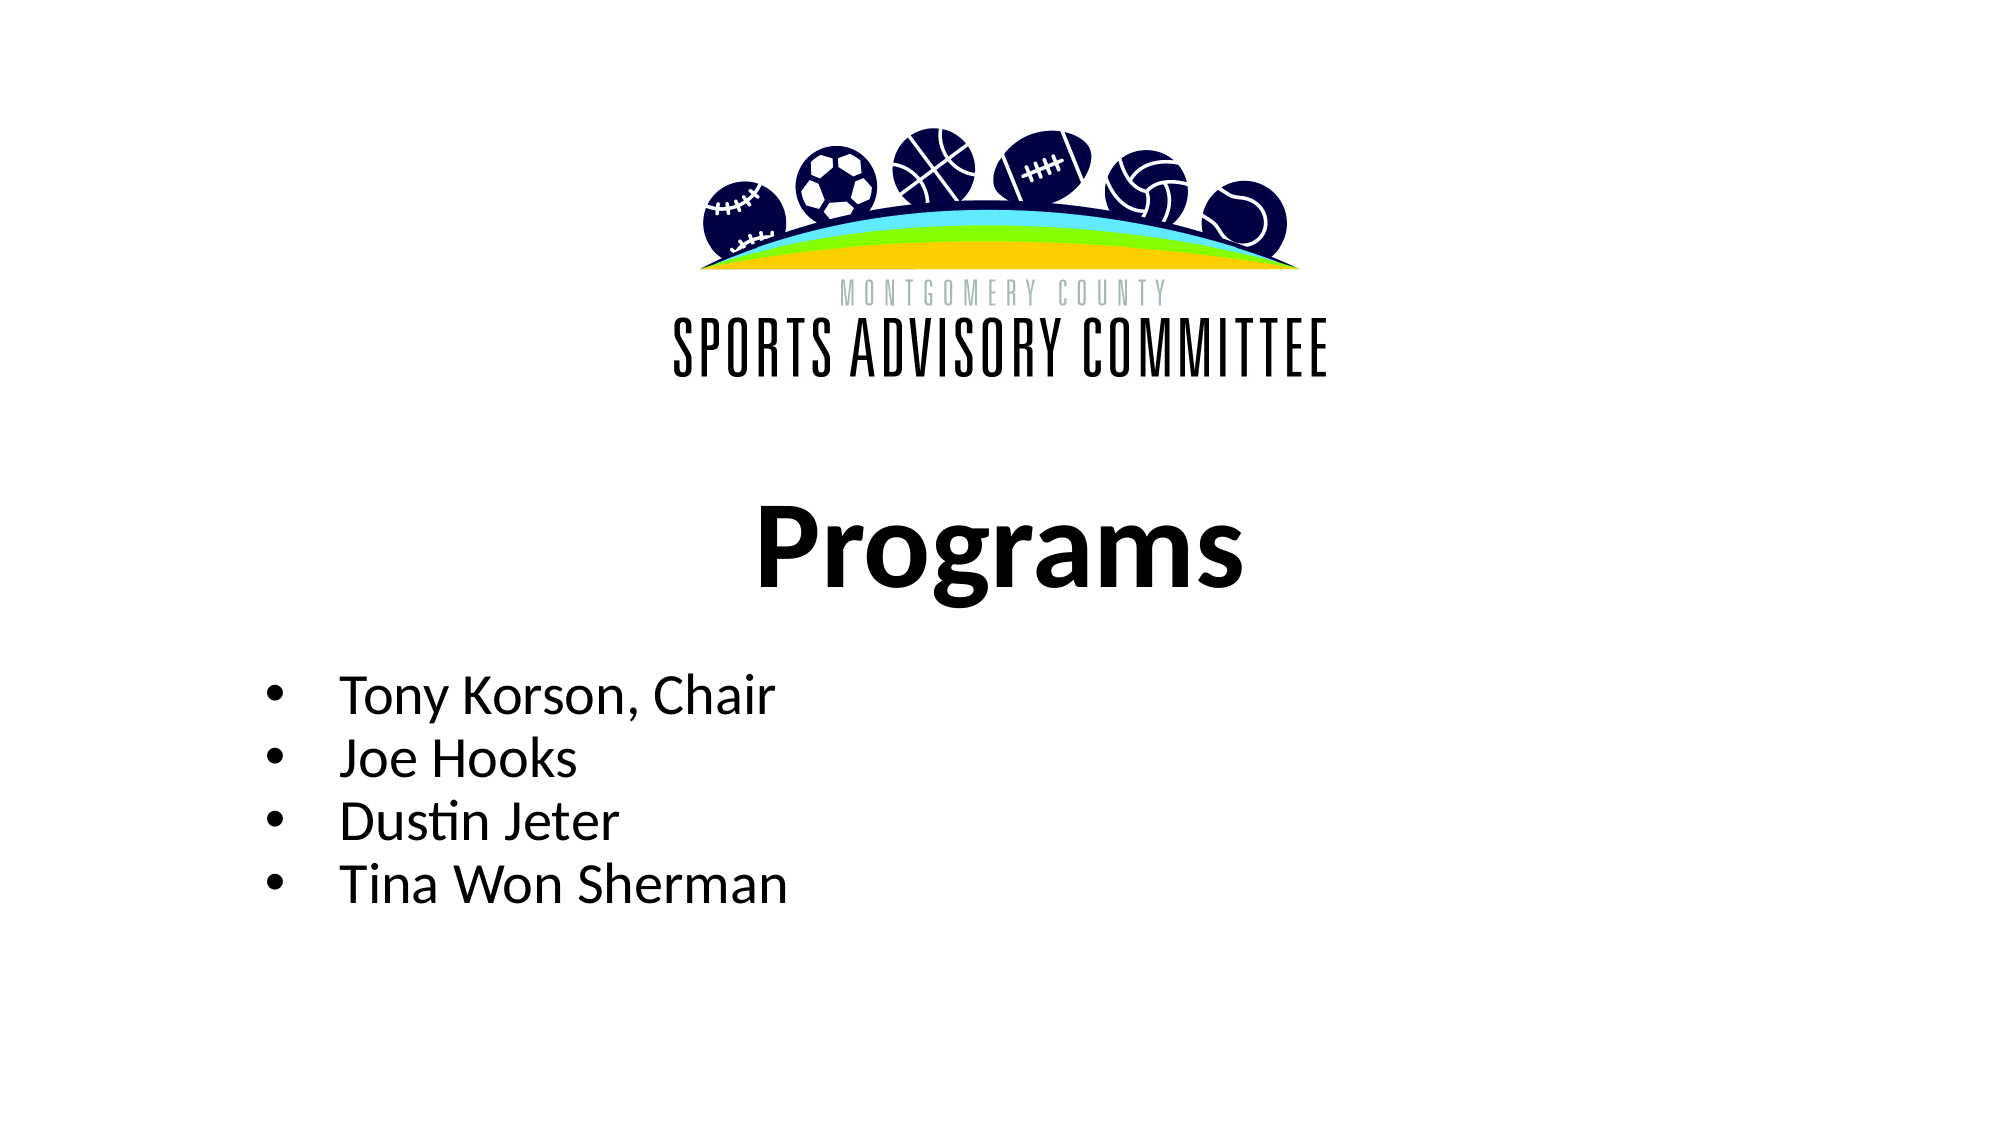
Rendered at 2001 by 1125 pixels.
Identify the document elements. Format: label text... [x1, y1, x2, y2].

subtitle Tony Korson, Chair Joe Hooks Dustin Jeter Tina Won Sherman [249, 656, 1750, 1027]
picture [549, 97, 1450, 398]
title Programs [249, 419, 1750, 623]
